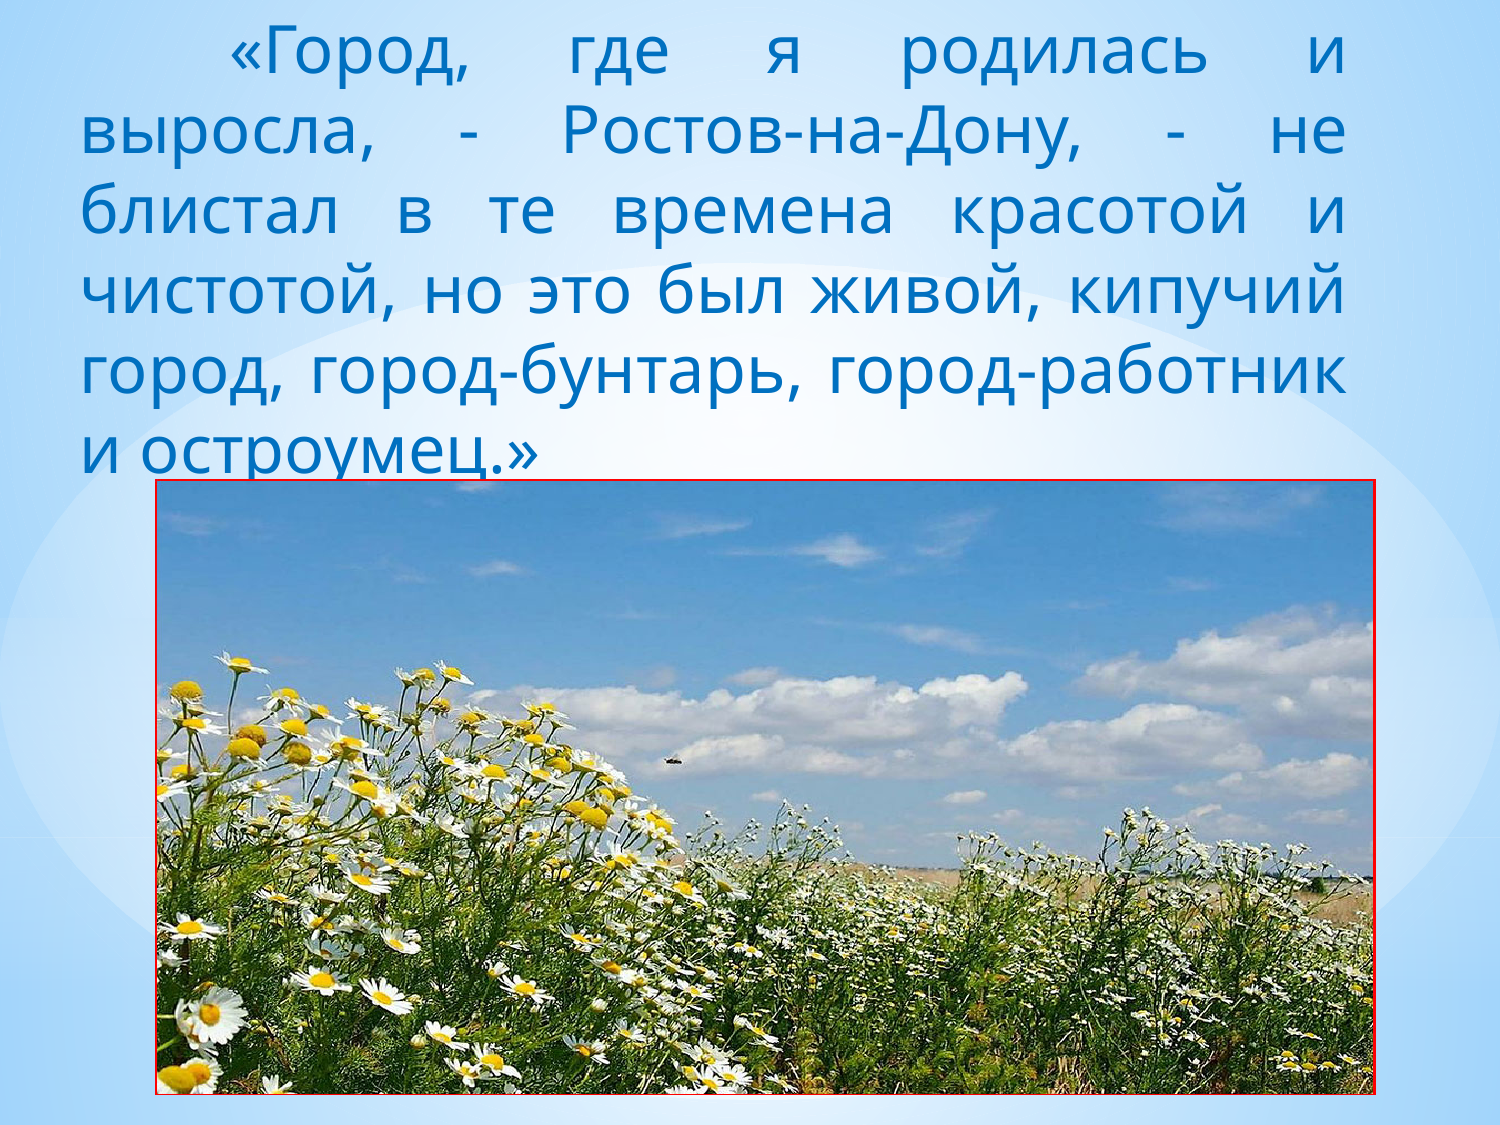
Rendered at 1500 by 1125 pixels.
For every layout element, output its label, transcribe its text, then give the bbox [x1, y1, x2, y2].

text_box «Город, где я родилась и выросла, - Ростов-на-Дону, - не блистал в те времена красотой и чистотой, но это был живой, кипучий город, город-бунтарь, город-работник и остроумец.» В. Панова [64, 0, 1365, 555]
picture [155, 479, 1377, 1095]
